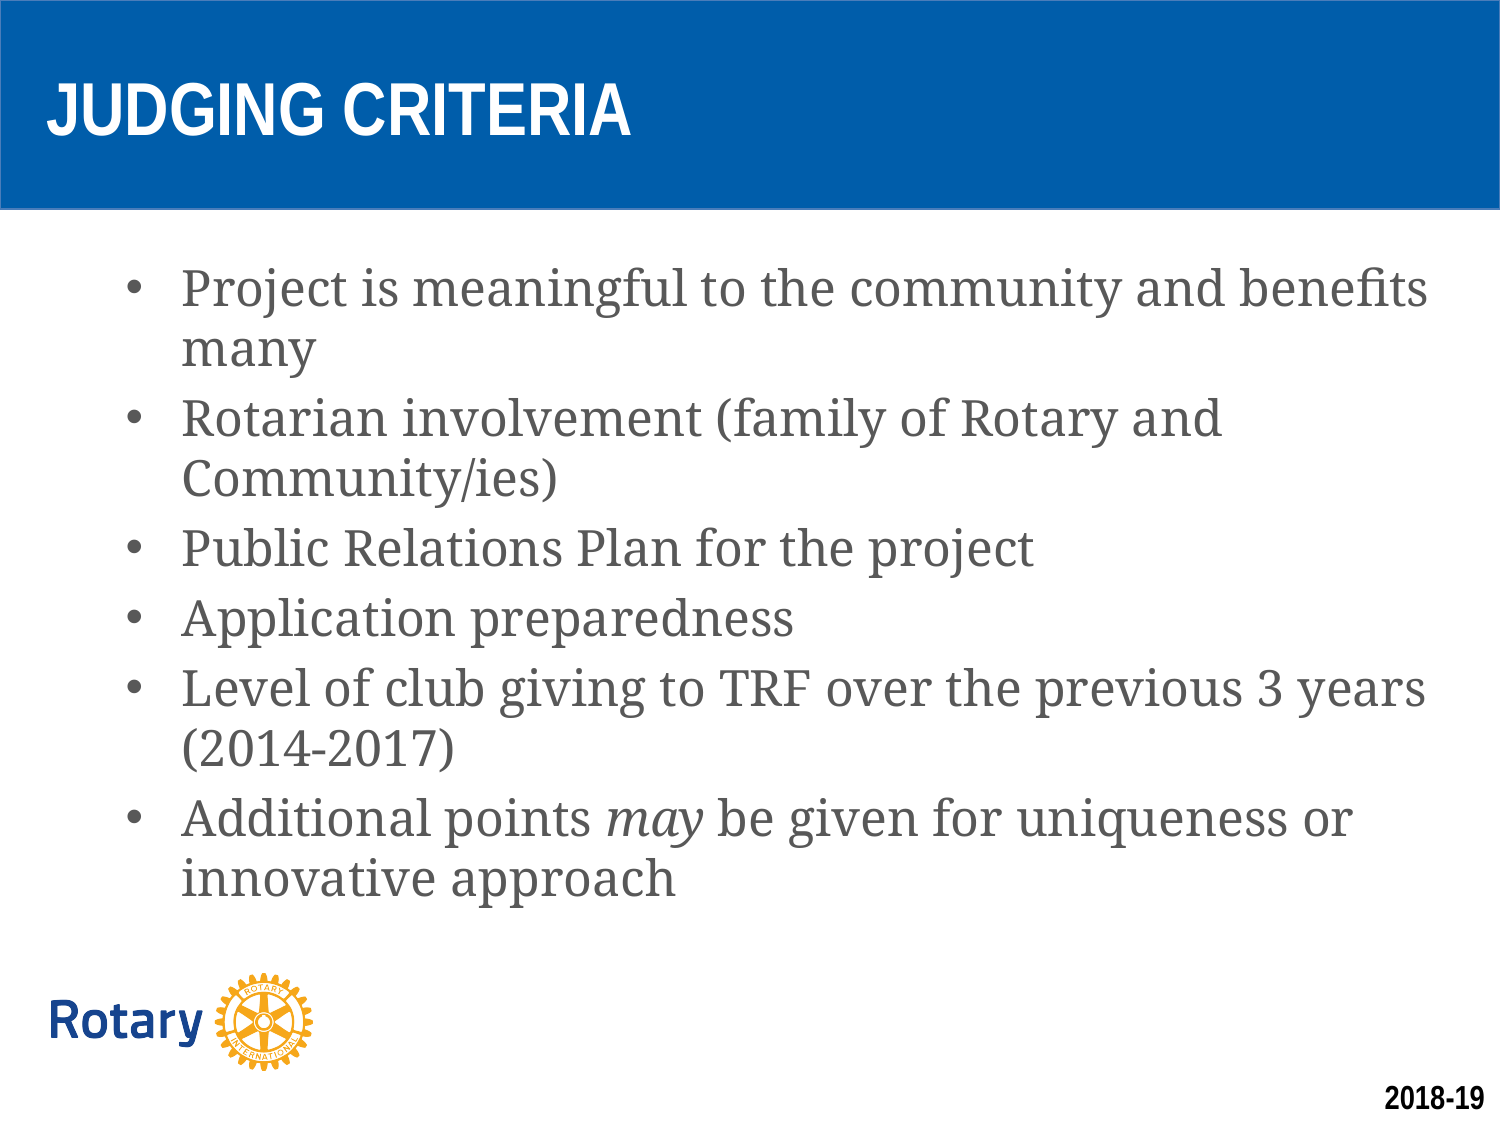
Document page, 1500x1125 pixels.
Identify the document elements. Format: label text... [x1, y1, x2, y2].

picture [51, 973, 313, 1071]
text_box JUDGING CRITERIA [30, 69, 1469, 181]
text_box Project is meaningful to the community and benefits many Rotarian involvement (family of Rotary and Community/ies) Public Relations Plan for the project Application preparedness Level of club giving to TRF over the previous 3 years (2014-2017) Additional points may be given for uniqueness or innovative approach [110, 249, 1469, 956]
